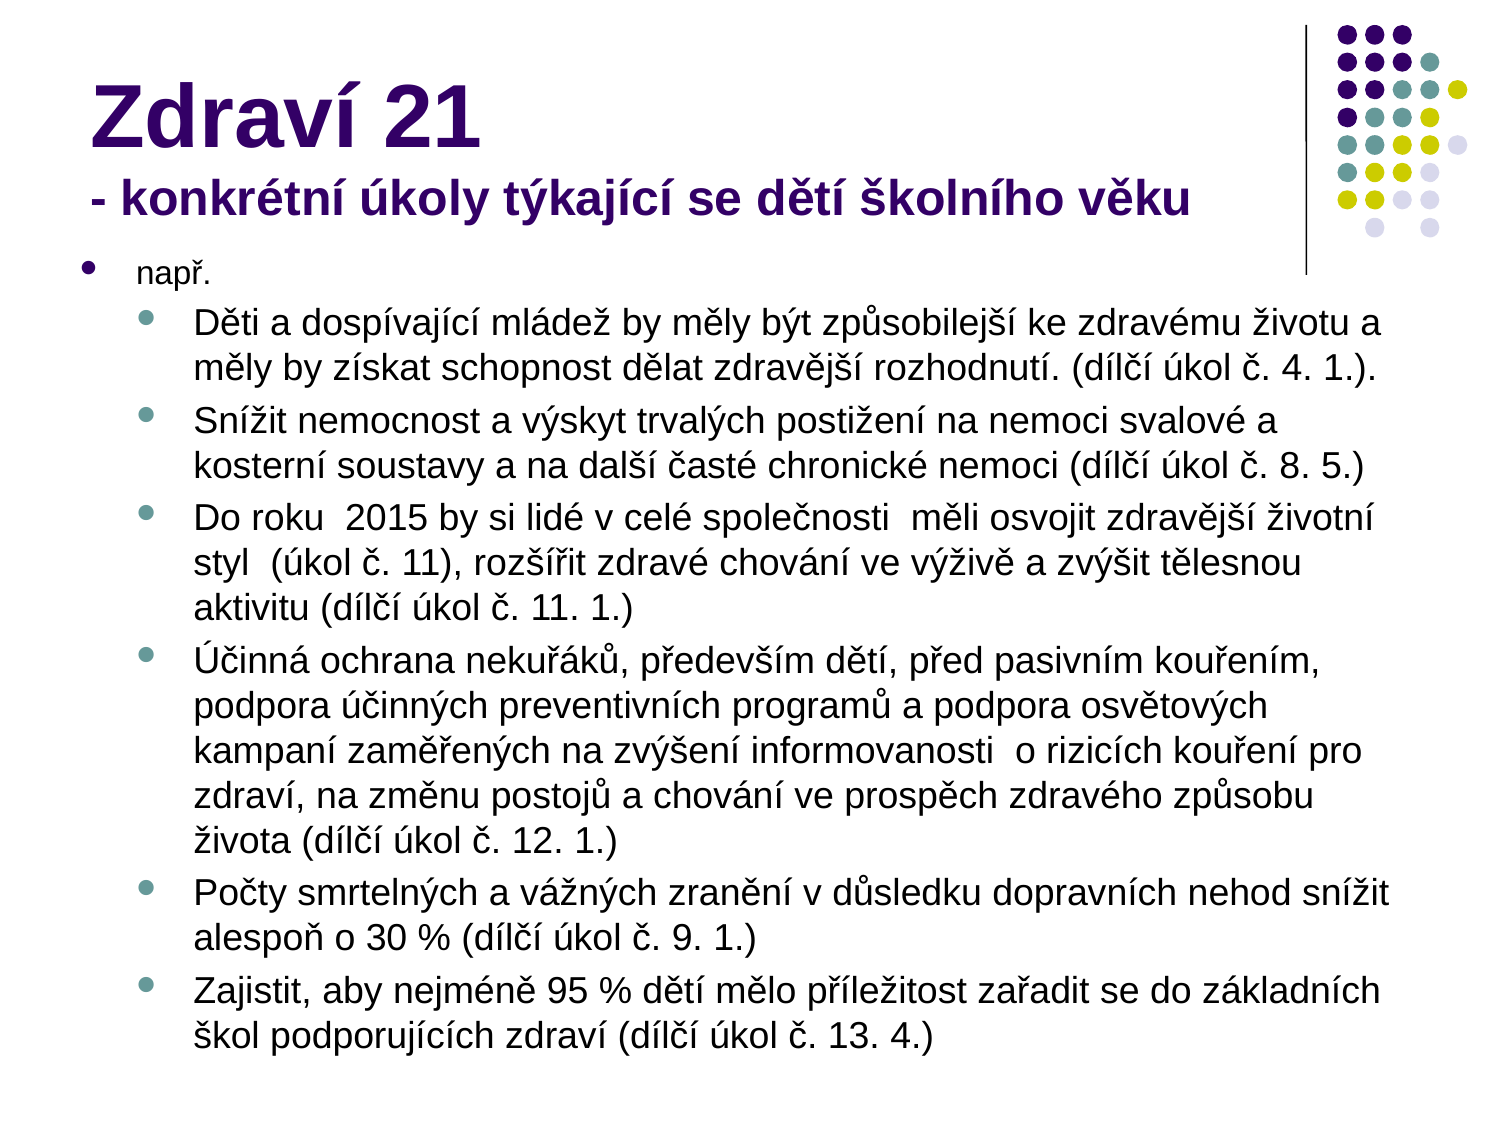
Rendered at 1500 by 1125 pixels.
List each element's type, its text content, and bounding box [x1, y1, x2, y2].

list např. Děti a dospívající mládež by měly být způsobilejší ke zdravému životu a měly by získat schopnost dělat zdravější rozhodnutí. (dílčí úkol č. 4. 1.). Snížit nemocnost a výskyt trvalých postižení na nemoci svalové a kosterní soustavy a na další časté chronické nemoci (dílčí úkol č. 8. 5.) Do roku 2015 by si lidé v celé společnosti měli osvojit zdravější životní styl (úkol č. 11), rozšířit zdravé chování ve výživě a zvýšit tělesnou aktivitu (dílčí úkol č. 11. 1.) Účinná ochrana nekuřáků, především dětí, před pasivním kouřením, podpora účinných preventivních programů a podpora osvětových kampaní zaměřených na zvýšení informovanosti o rizicích kouření pro zdraví, na změnu postojů a chování ve prospěch zdravého způsobu života (dílčí úkol č. 12. 1.) Počty smrtelných a vážných zranění v důsledku dopravních nehod snížit alespoň o 30 % (dílčí úkol č. 9. 1.) Zajistit, aby nejméně 95 % dětí mělo příležitost zařadit se do základních škol podporujících zdraví (dílčí úkol č. 13. 4.) [64, 243, 1415, 1125]
title Zdraví 21 - konkrétní úkoly týkající se dětí školního věku [75, 20, 1313, 233]
